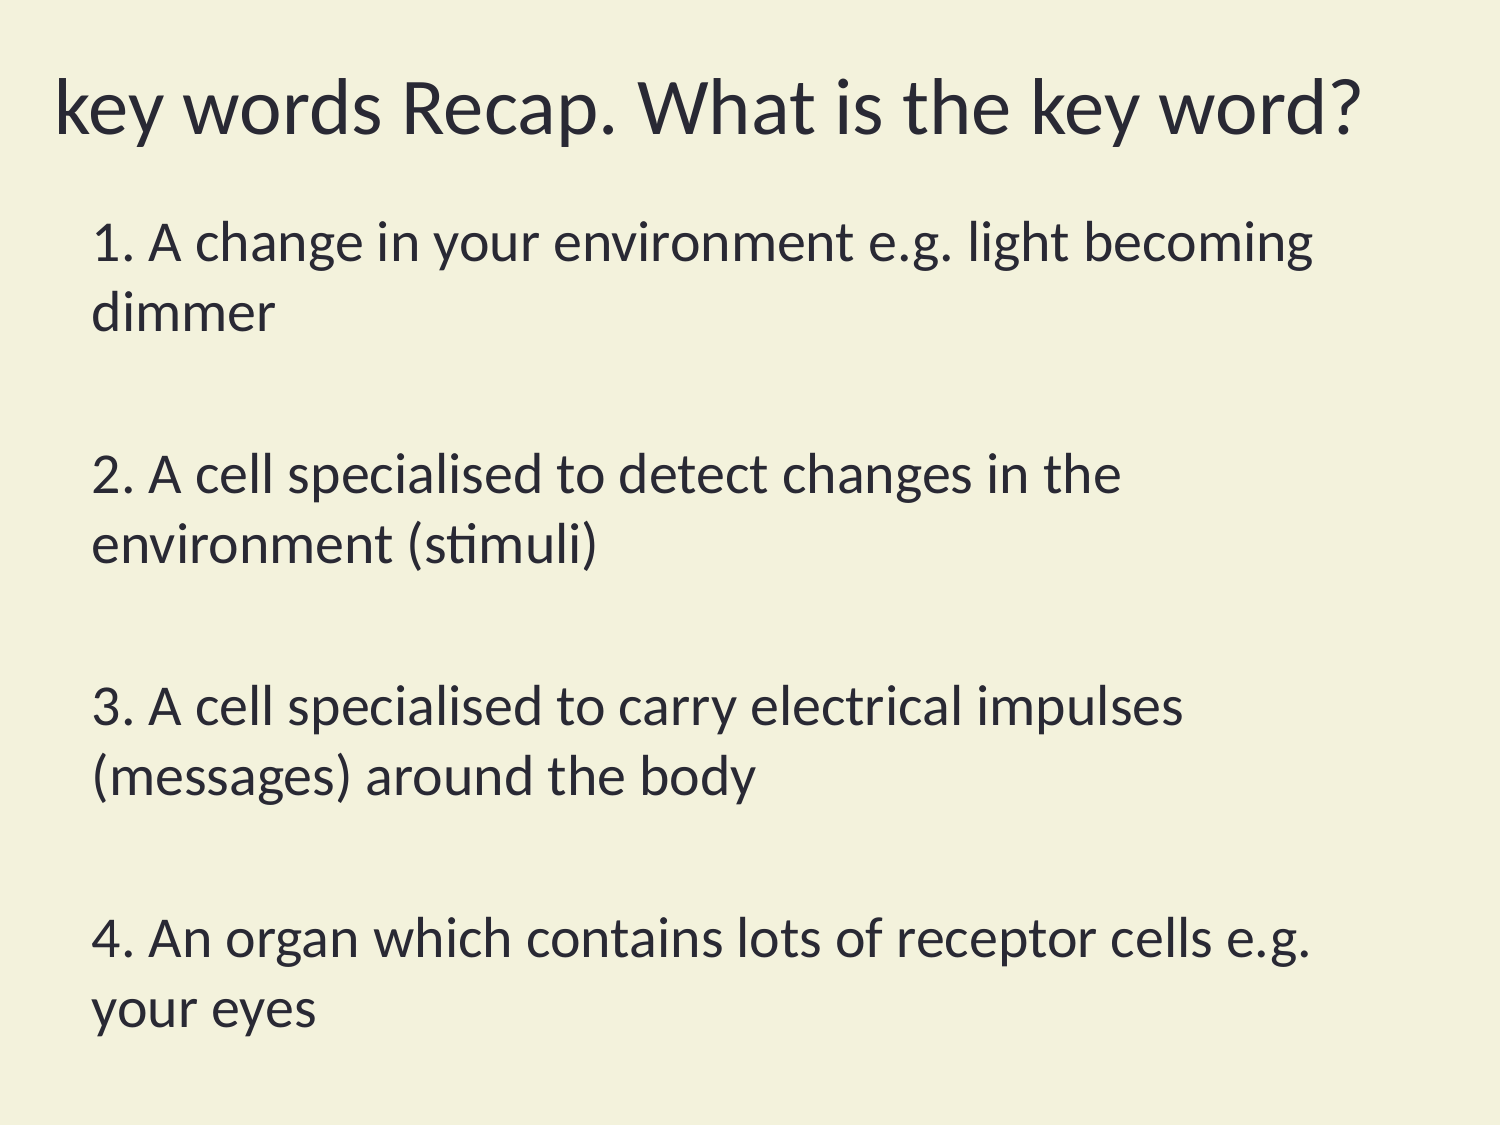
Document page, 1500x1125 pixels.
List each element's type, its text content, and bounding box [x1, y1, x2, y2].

list 1. A change in your environment e.g. light becoming dimmer 2. A cell specialised to detect changes in the environment (stimuli) 3. A cell specialised to carry electrical impulses (messages) around the body 4. An organ which contains lots of receptor cells e.g. your eyes [76, 196, 1427, 1047]
title key words Recap. What is the key word? [0, 8, 1458, 197]
